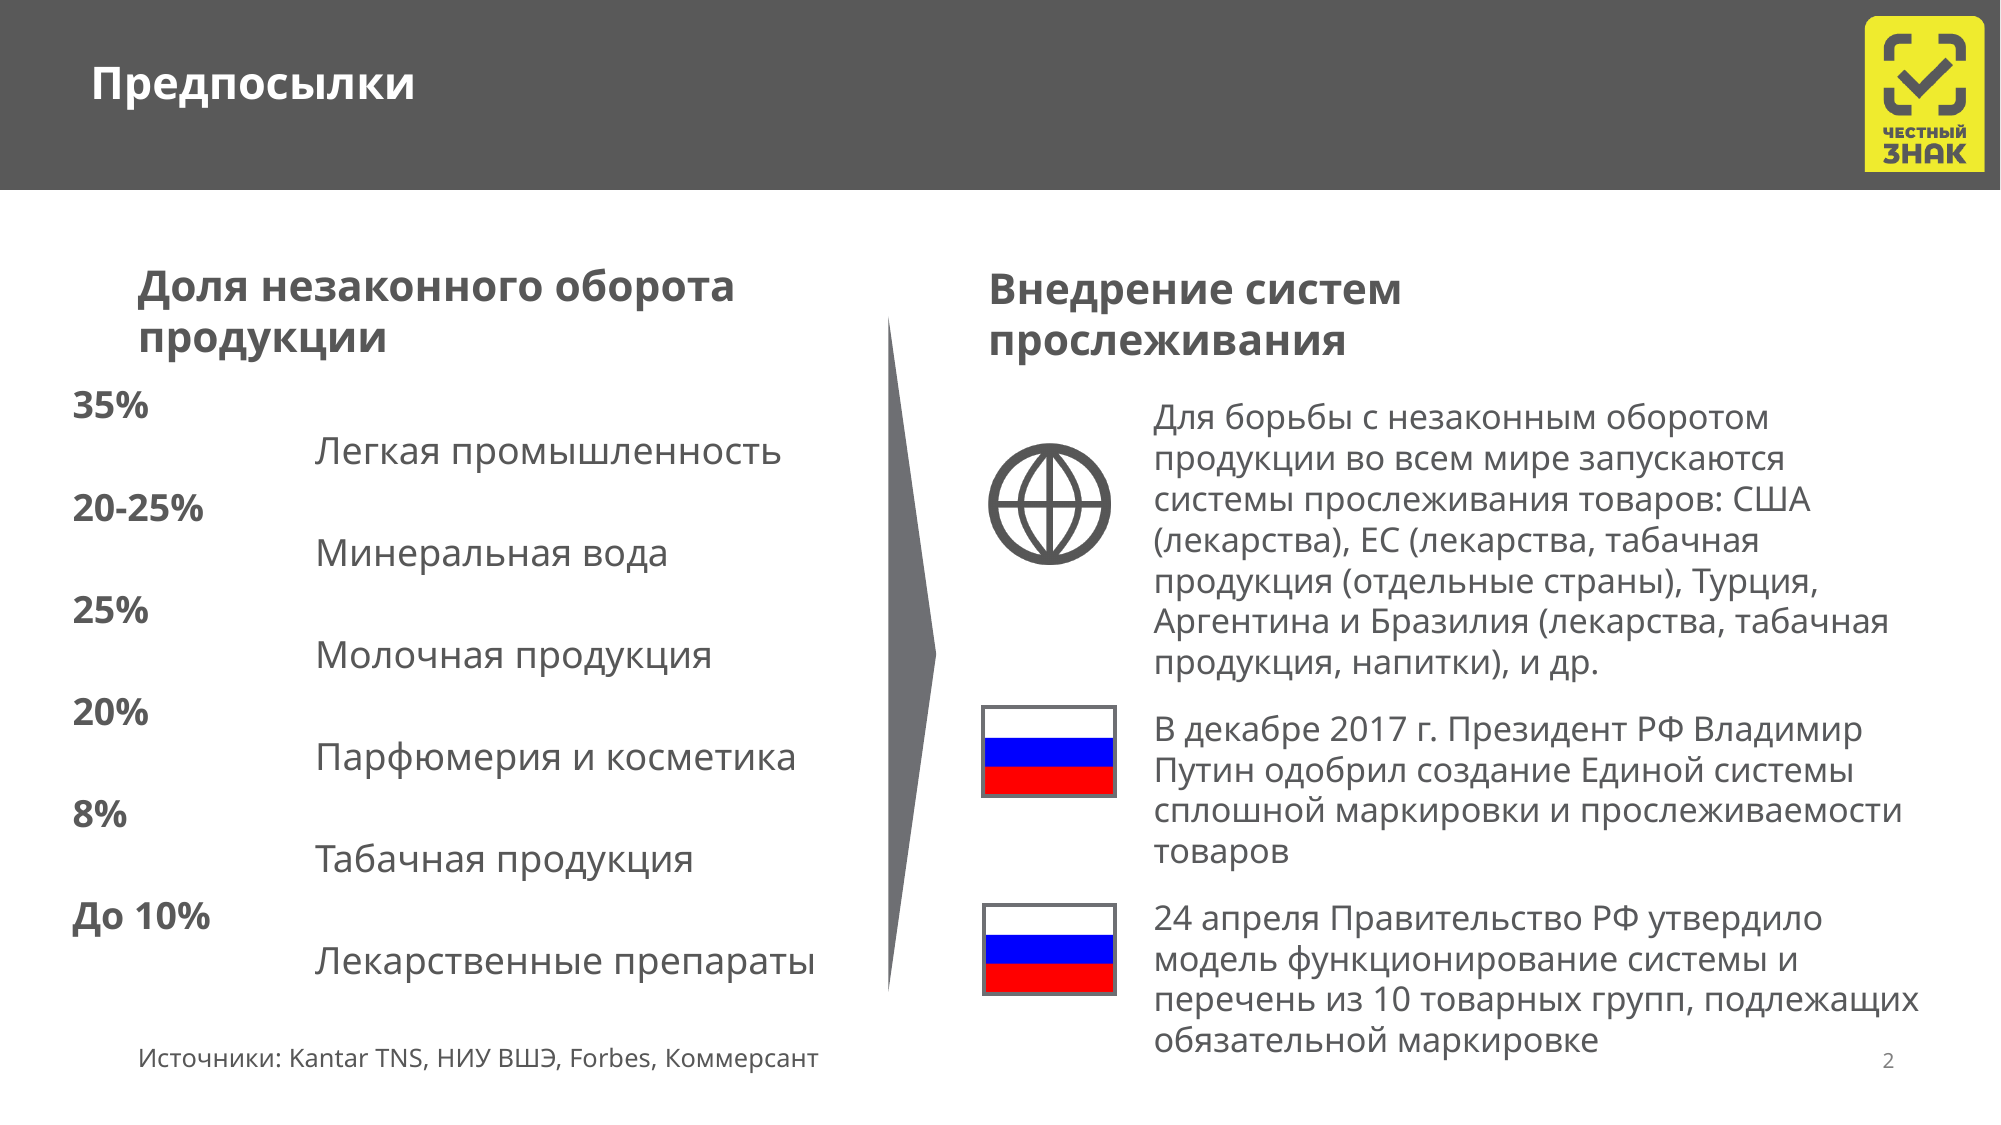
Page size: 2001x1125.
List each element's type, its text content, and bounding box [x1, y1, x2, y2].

title Предпосылки [90, 60, 1817, 116]
text_box Внедрение систем прослеживания [972, 267, 1790, 359]
text_box Источники: Kantar TNS, НИУ ВШЭ, Forbes, Коммерсант [934, 1022, 1852, 1094]
picture [985, 708, 1114, 795]
picture [985, 906, 1114, 993]
picture [972, 426, 1127, 581]
text_box Для борьбы с незаконным оборотом продукции во всем мире запускаются системы прослеживания товаров: США (лекарства), ЕС (лекарства, табачная продукция (отдельные страны), Турция, Аргентина и Бразилия (лекарства, табачная продукция, напитки), и др. В декабре 2017 г. Президент РФ Владимир Путин одобрил создание Единой системы сплошной маркировки и прослеживаемости товаров 24 апреля Правительство РФ утвердило модель функционирование системы и перечень из 10 товарных групп, подлежащих обязательной маркировке [1138, 388, 1943, 1067]
text_box [934, 632, 938, 676]
table_header 35% 20-25% 25% 20% 8% До 10% [57, 325, 300, 1096]
text_box [887, 315, 891, 325]
picture [1864, 16, 1985, 172]
text_box Доля незаконного оборота продукции [122, 264, 913, 325]
table_header Легкая промышленность Минеральная вода Молочная продукция Парфюмерия и косметика Табачная продукция Лекарственные препараты [300, 325, 934, 1096]
